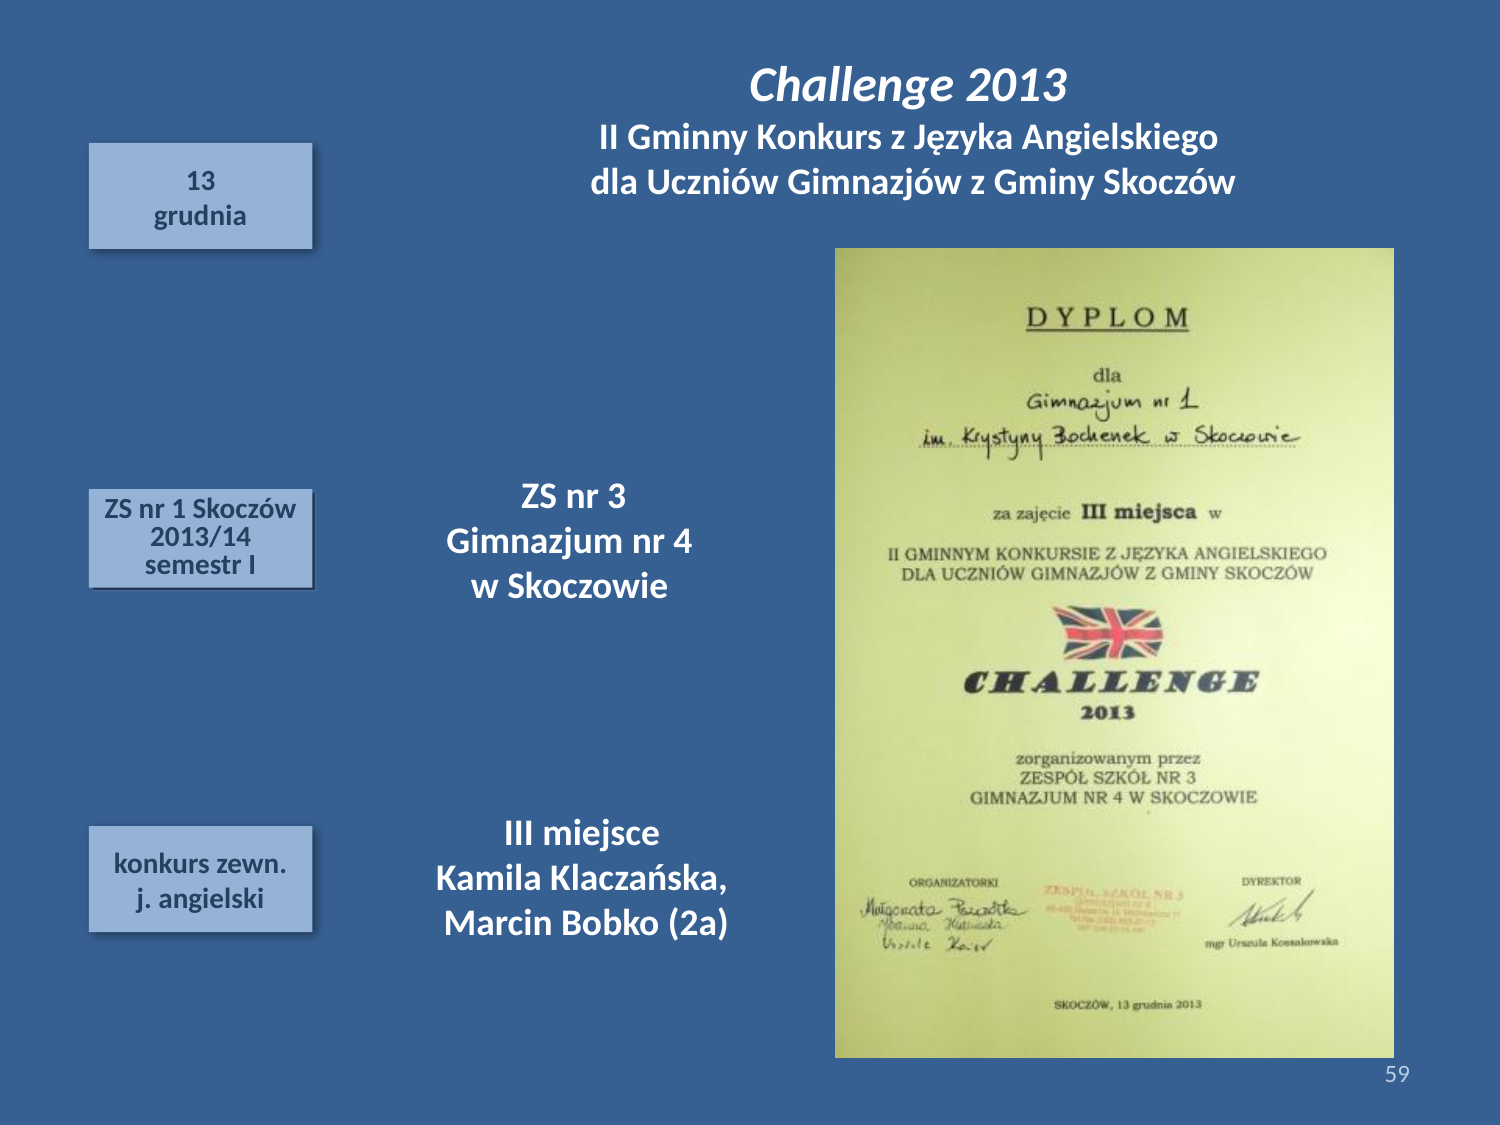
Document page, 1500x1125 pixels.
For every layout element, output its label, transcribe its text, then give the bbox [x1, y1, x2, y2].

text_box ZS nr 3 Gimnazjum nr 4 w Skoczowie [312, 463, 830, 614]
text_box konkurs zewn. j. angielski [88, 826, 313, 933]
text_box Challenge 2013 II Gminny Konkurs z Języka Angielskiego dla Uczniów Gimnazjów z Gminy Skoczów [375, 44, 1453, 210]
slide_number 59 [1074, 1042, 1425, 1103]
text_box III miejsce Kamila Klaczańska, Marcin Bobko (2a) [375, 800, 798, 951]
text_box 13 grudnia [88, 142, 313, 249]
text_box ZS nr 1 Skoczów 2013/14 semestr I [88, 489, 312, 588]
picture [835, 248, 1395, 1059]
